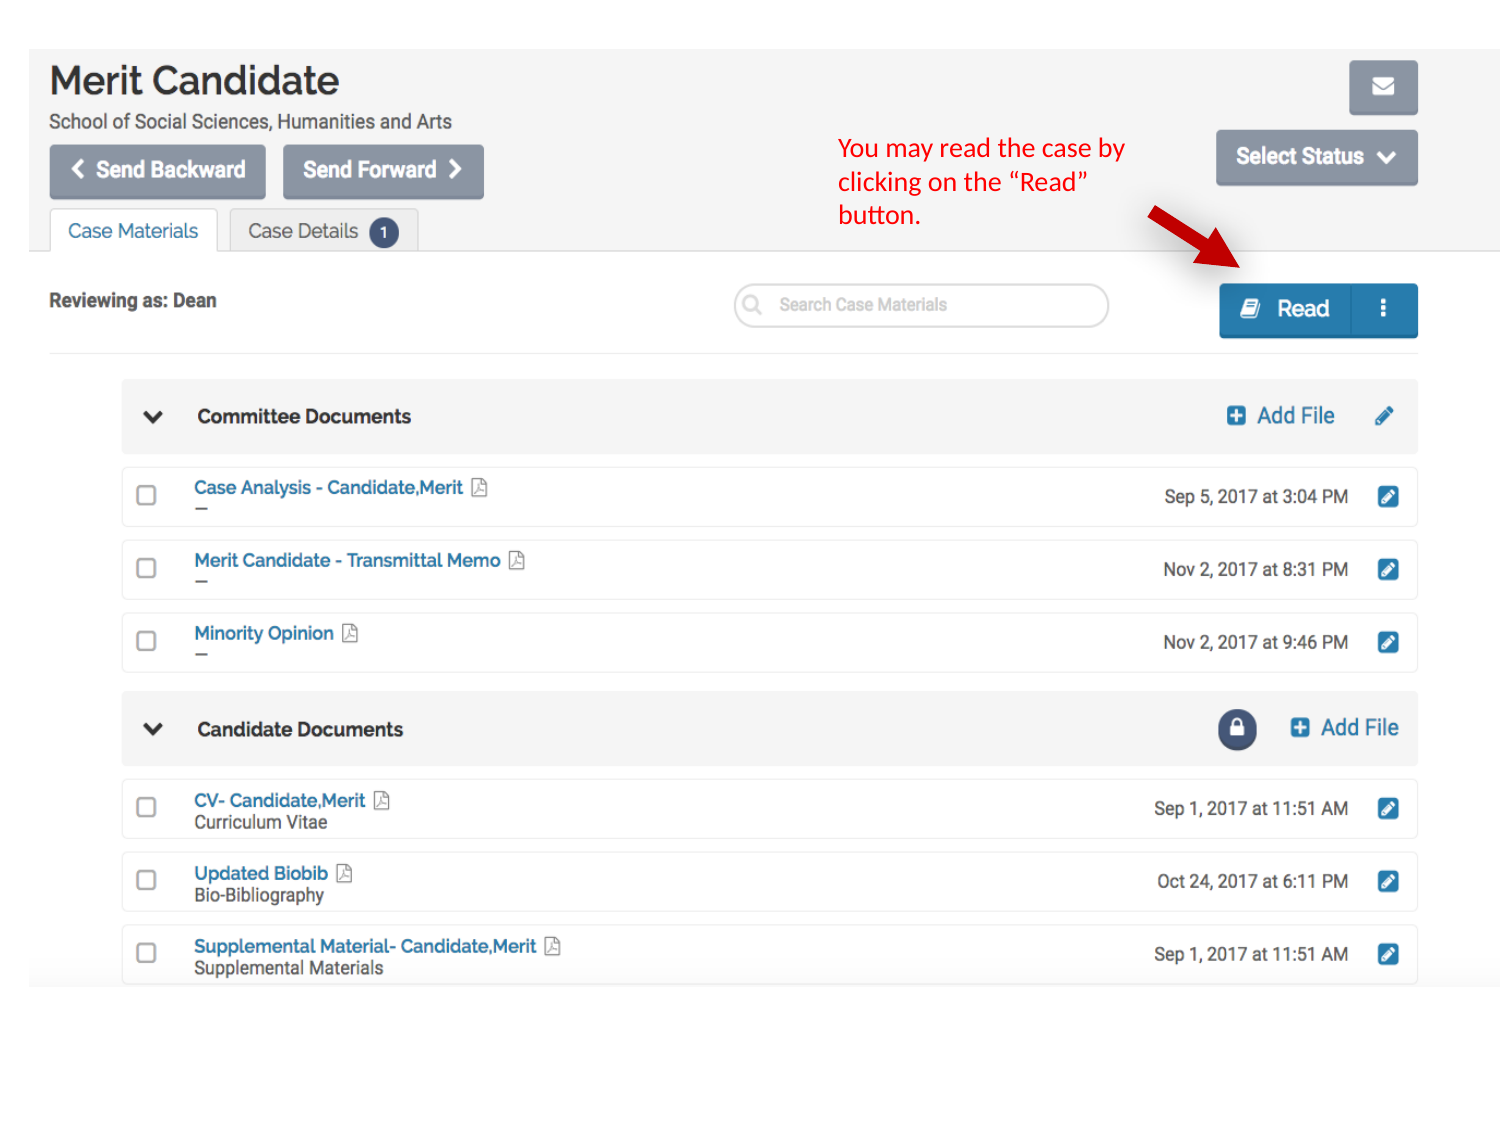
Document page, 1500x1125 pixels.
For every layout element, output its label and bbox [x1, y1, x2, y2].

text_box [1151, 210, 1240, 268]
picture [29, 49, 1500, 987]
